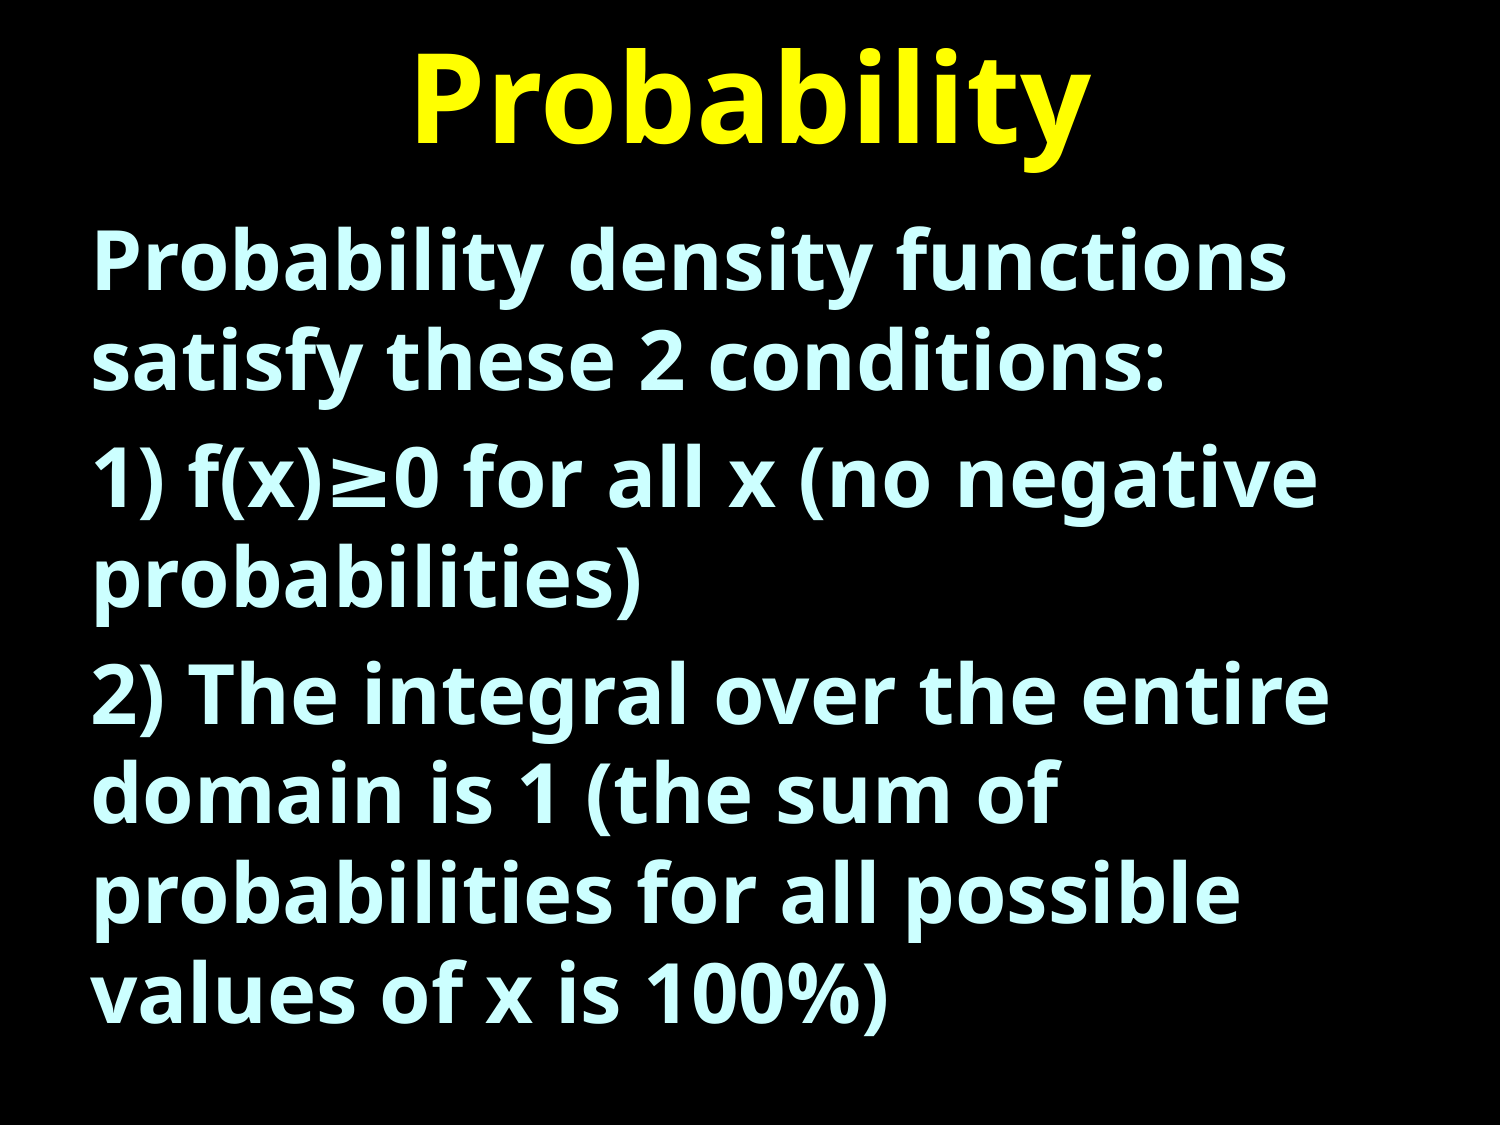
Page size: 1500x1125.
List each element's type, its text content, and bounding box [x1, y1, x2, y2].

list Probability density functions satisfy these 2 conditions: 1) f(x)≥0 for all x (no negative probabilities) 2) The integral over the entire domain is 1 (the sum of probabilities for all possible values of x is 100%) [75, 200, 1425, 1125]
title Probability [0, 0, 1500, 188]
